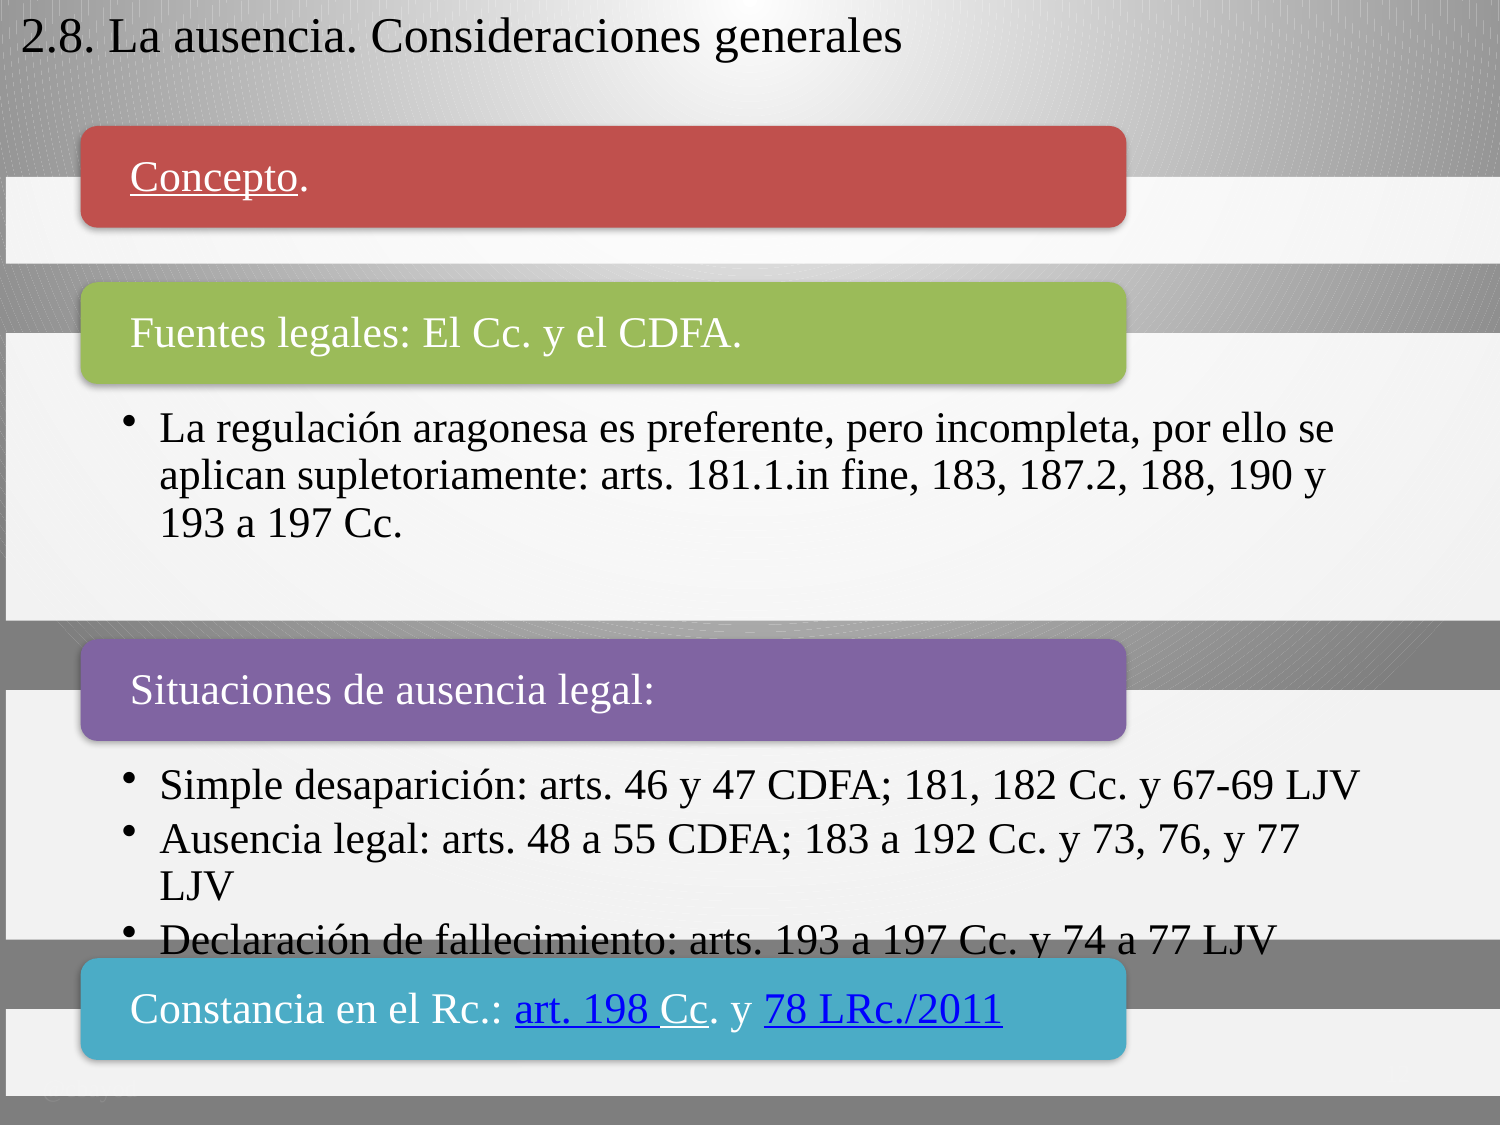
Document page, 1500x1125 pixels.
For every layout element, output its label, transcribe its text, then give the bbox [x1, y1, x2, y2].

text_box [5, 89, 1500, 1125]
text_box 2.8. La ausencia. Consideraciones generales [5, 0, 1477, 71]
